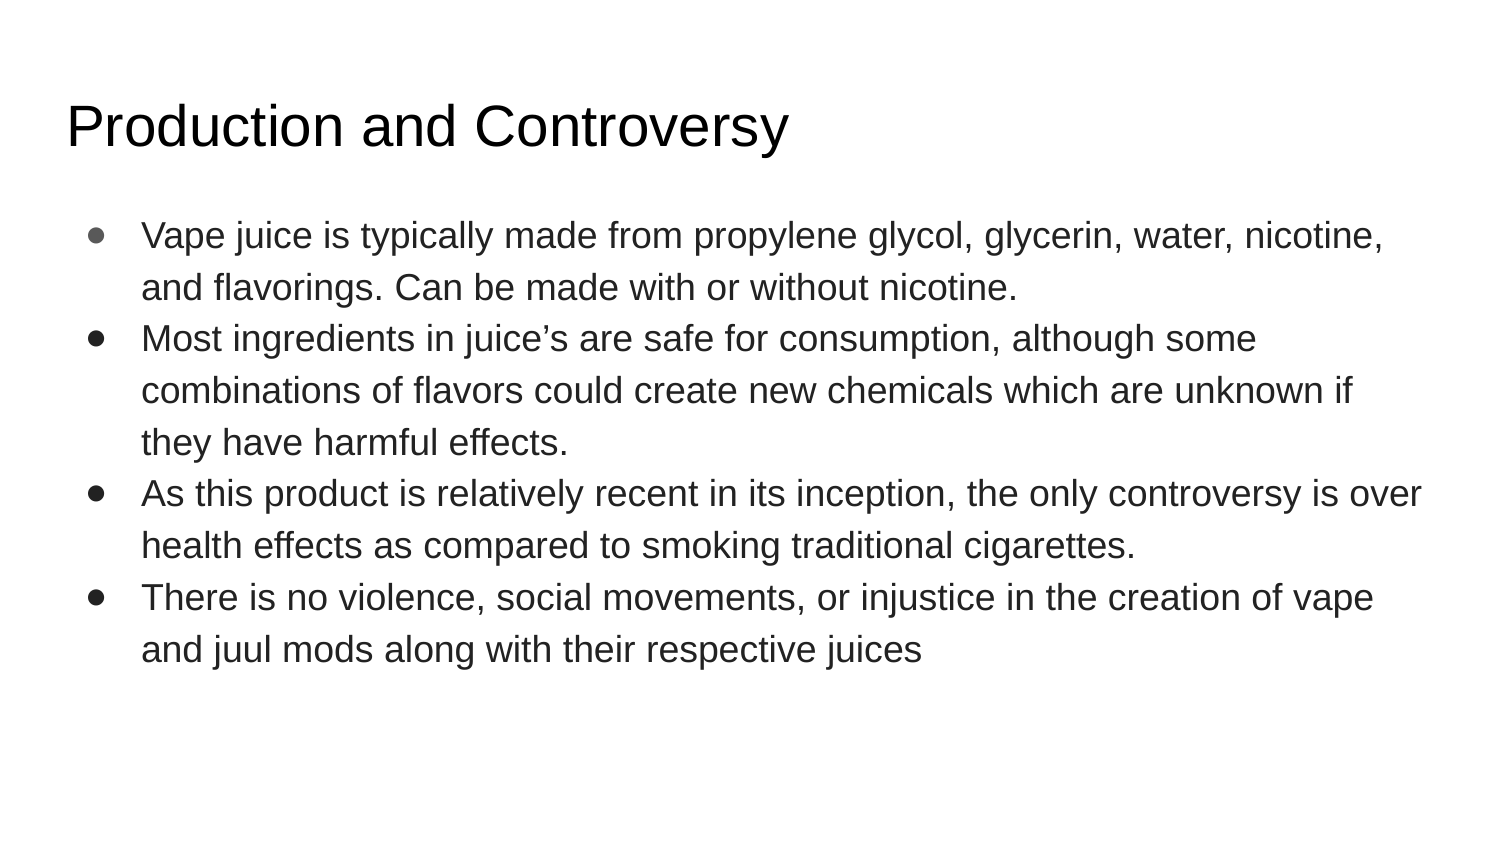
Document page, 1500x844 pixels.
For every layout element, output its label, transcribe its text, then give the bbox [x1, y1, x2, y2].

list Vape juice is typically made from propylene glycol, glycerin, water, nicotine, and flavorings. Can be made with or without nicotine. Most ingredients in juice’s are safe for consumption, although some combinations of flavors could create new chemicals which are unknown if they have harmful effects. As this product is relatively recent in its inception, the only controversy is over health effects as compared to smoking traditional cigarettes. There is no violence, social movements, or injustice in the creation of vape and juul mods along with their respective juices [51, 189, 1449, 750]
title Production and Controversy [51, 72, 1449, 167]
